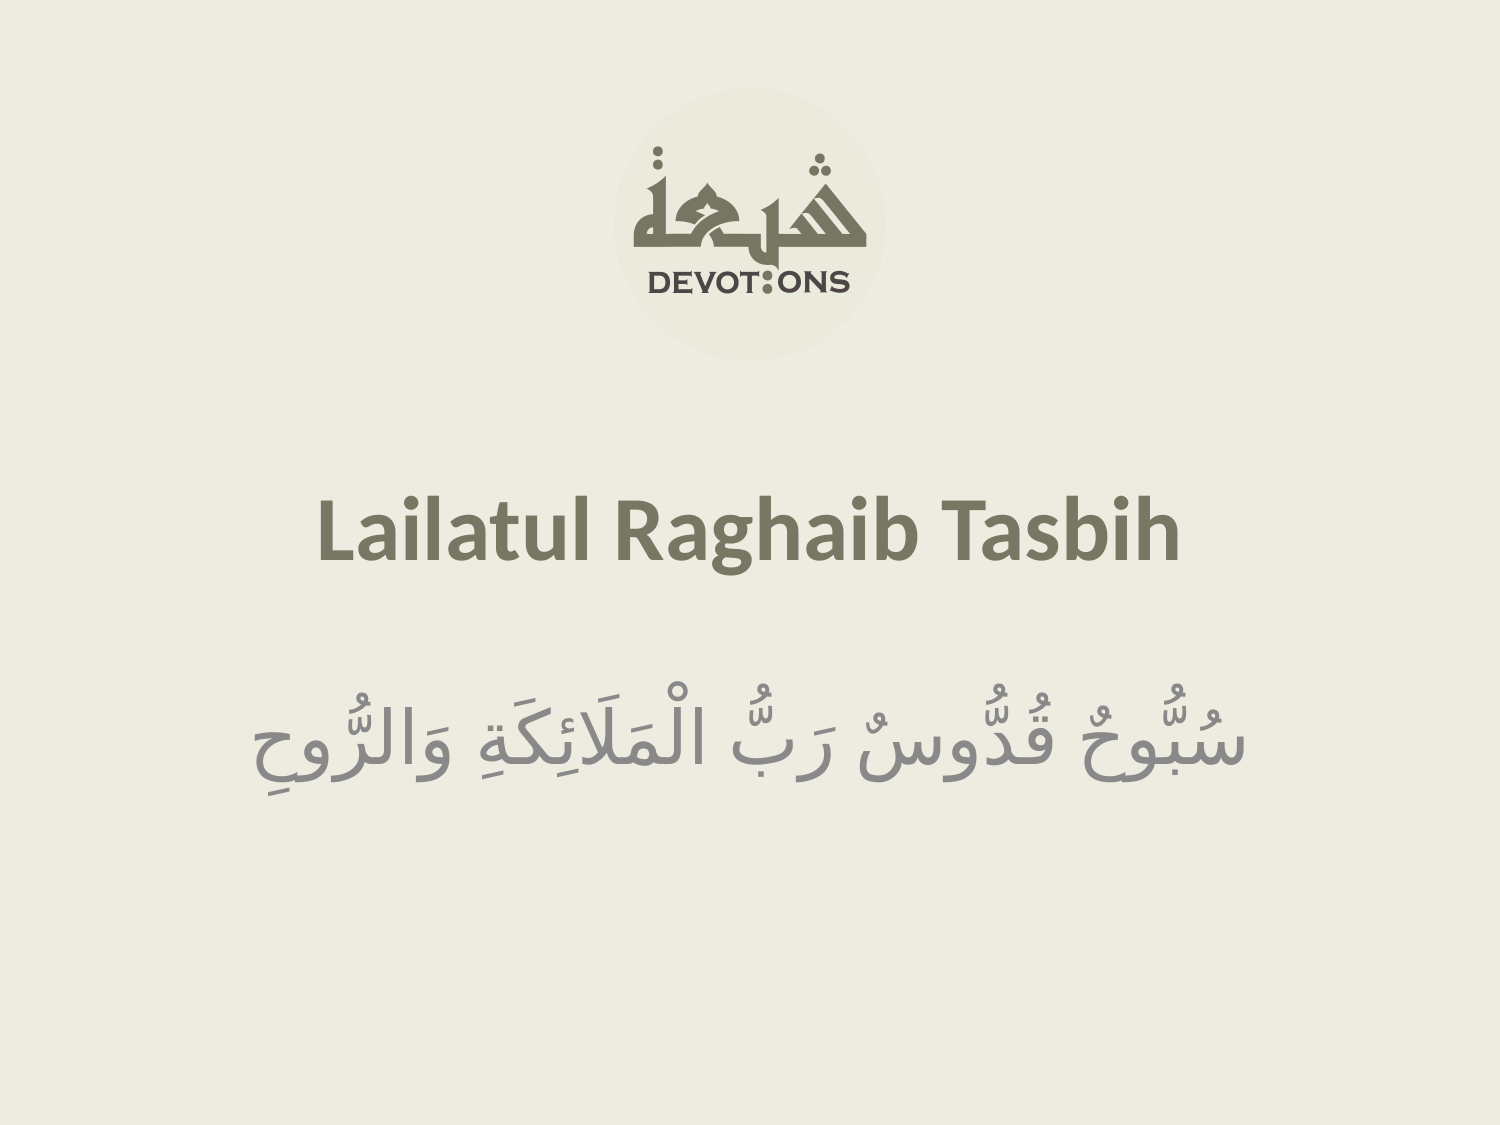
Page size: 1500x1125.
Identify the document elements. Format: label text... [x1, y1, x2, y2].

list Lailatul Raghaib Tasbih [90, 458, 1410, 589]
picture [600, 74, 900, 375]
list سُبُّوحٌ قُدُّوسٌ رَبُّ الْمَلَائِكَةِ وَالرُّوحِ [90, 686, 1410, 782]
